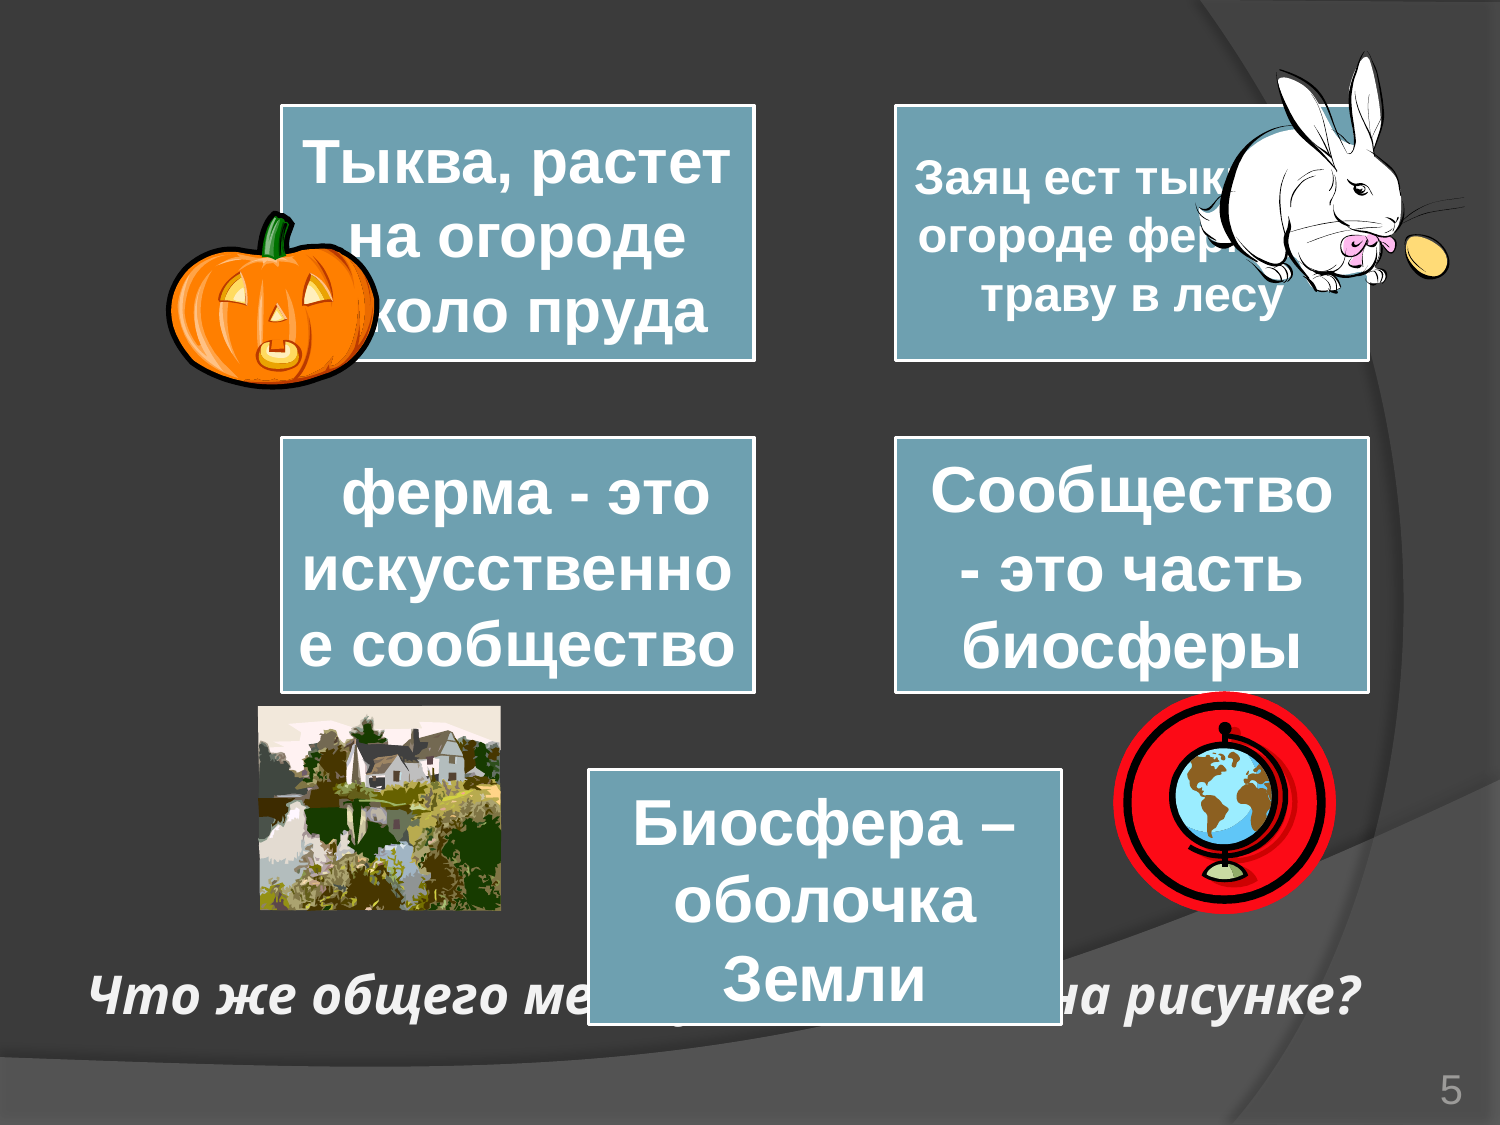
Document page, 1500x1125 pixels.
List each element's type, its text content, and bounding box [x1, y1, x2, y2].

picture [257, 702, 505, 914]
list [280, 105, 1369, 894]
text_box [280, 208, 386, 393]
picture [1195, 46, 1466, 295]
text_box [280, 700, 508, 894]
picture [1112, 691, 1337, 915]
picture [163, 210, 383, 391]
slide_number 5 [1338, 1053, 1463, 1114]
title Что же общего между объектами на рисунке? [75, 960, 1372, 1090]
